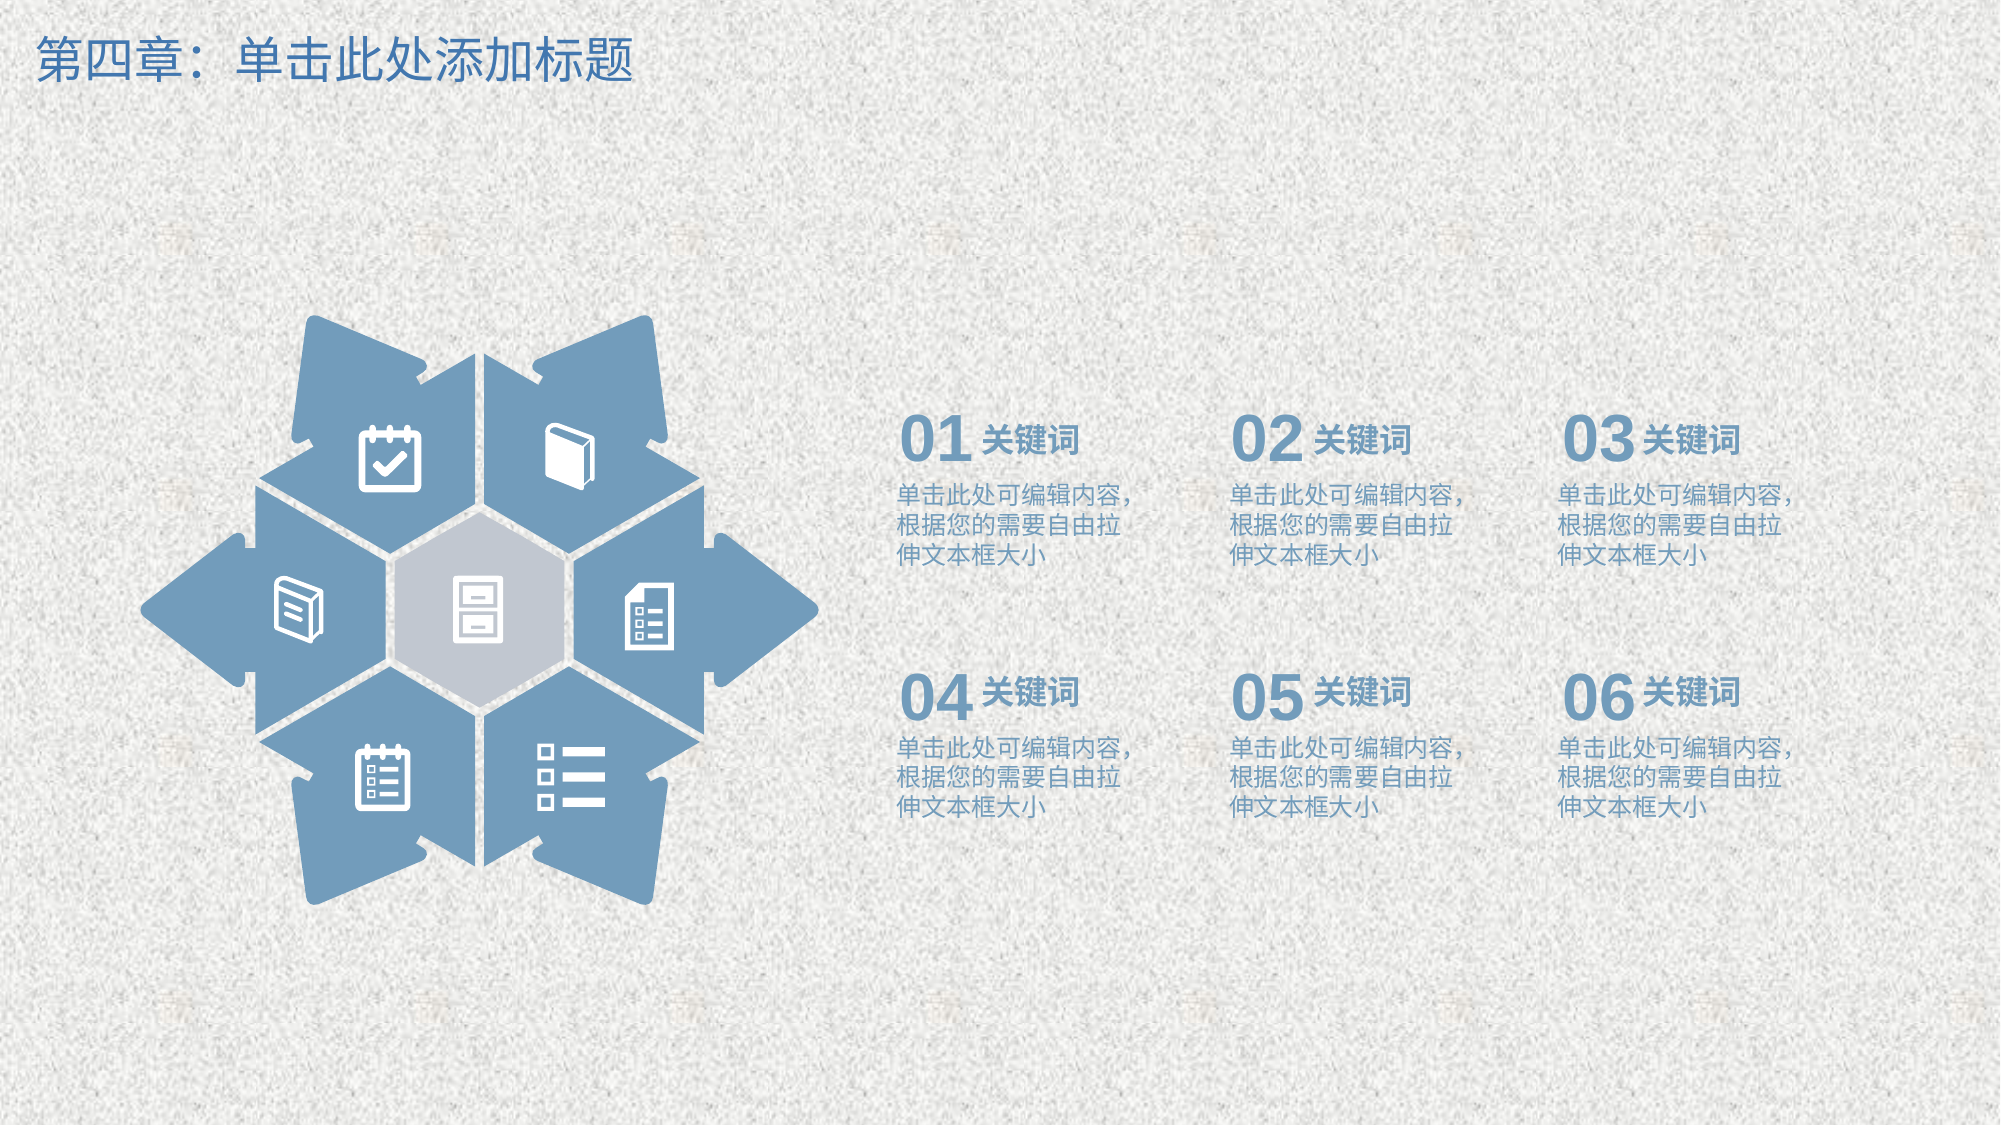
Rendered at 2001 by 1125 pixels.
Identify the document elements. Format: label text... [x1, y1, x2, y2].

text_box 关键词 [981, 418, 1113, 459]
text_box 关键词 [1313, 418, 1446, 459]
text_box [358, 424, 422, 493]
text_box 01 [884, 386, 1019, 477]
text_box 关键词 [981, 670, 1113, 711]
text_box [259, 313, 476, 554]
text_box 06 [1547, 645, 1663, 734]
text_box 05 [1215, 645, 1351, 734]
text_box 关键词 [1642, 418, 1774, 459]
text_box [273, 574, 324, 644]
text_box 单击此处可编辑内容，根据您的需要自由拉伸文本框大小 [1557, 732, 1787, 822]
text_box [624, 582, 674, 651]
text_box 单击此处可编辑内容，根据您的需要自由拉伸文本框大小 [896, 732, 1126, 822]
text_box 关键词 [1642, 670, 1774, 711]
text_box 关键词 [1313, 670, 1446, 711]
text_box [394, 512, 565, 708]
text_box 单击此处可编辑内容，根据您的需要自由拉伸文本框大小 [1557, 479, 1787, 570]
text_box 单击此处可编辑内容，根据您的需要自由拉伸文本框大小 [1229, 479, 1458, 570]
text_box 03 [1547, 386, 1663, 477]
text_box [537, 743, 605, 811]
text_box 04 [884, 645, 1019, 734]
text_box 单击此处可编辑内容，根据您的需要自由拉伸文本框大小 [1229, 732, 1458, 822]
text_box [573, 485, 821, 735]
text_box 第四章：单击此处添加标题 [19, 20, 665, 96]
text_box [453, 575, 504, 644]
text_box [355, 743, 411, 812]
picture [0, 0, 2001, 1125]
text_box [139, 485, 386, 735]
text_box 02 [1215, 386, 1351, 477]
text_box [484, 313, 701, 554]
text_box 单击此处可编辑内容，根据您的需要自由拉伸文本框大小 [896, 479, 1126, 570]
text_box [484, 666, 701, 907]
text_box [259, 666, 476, 907]
